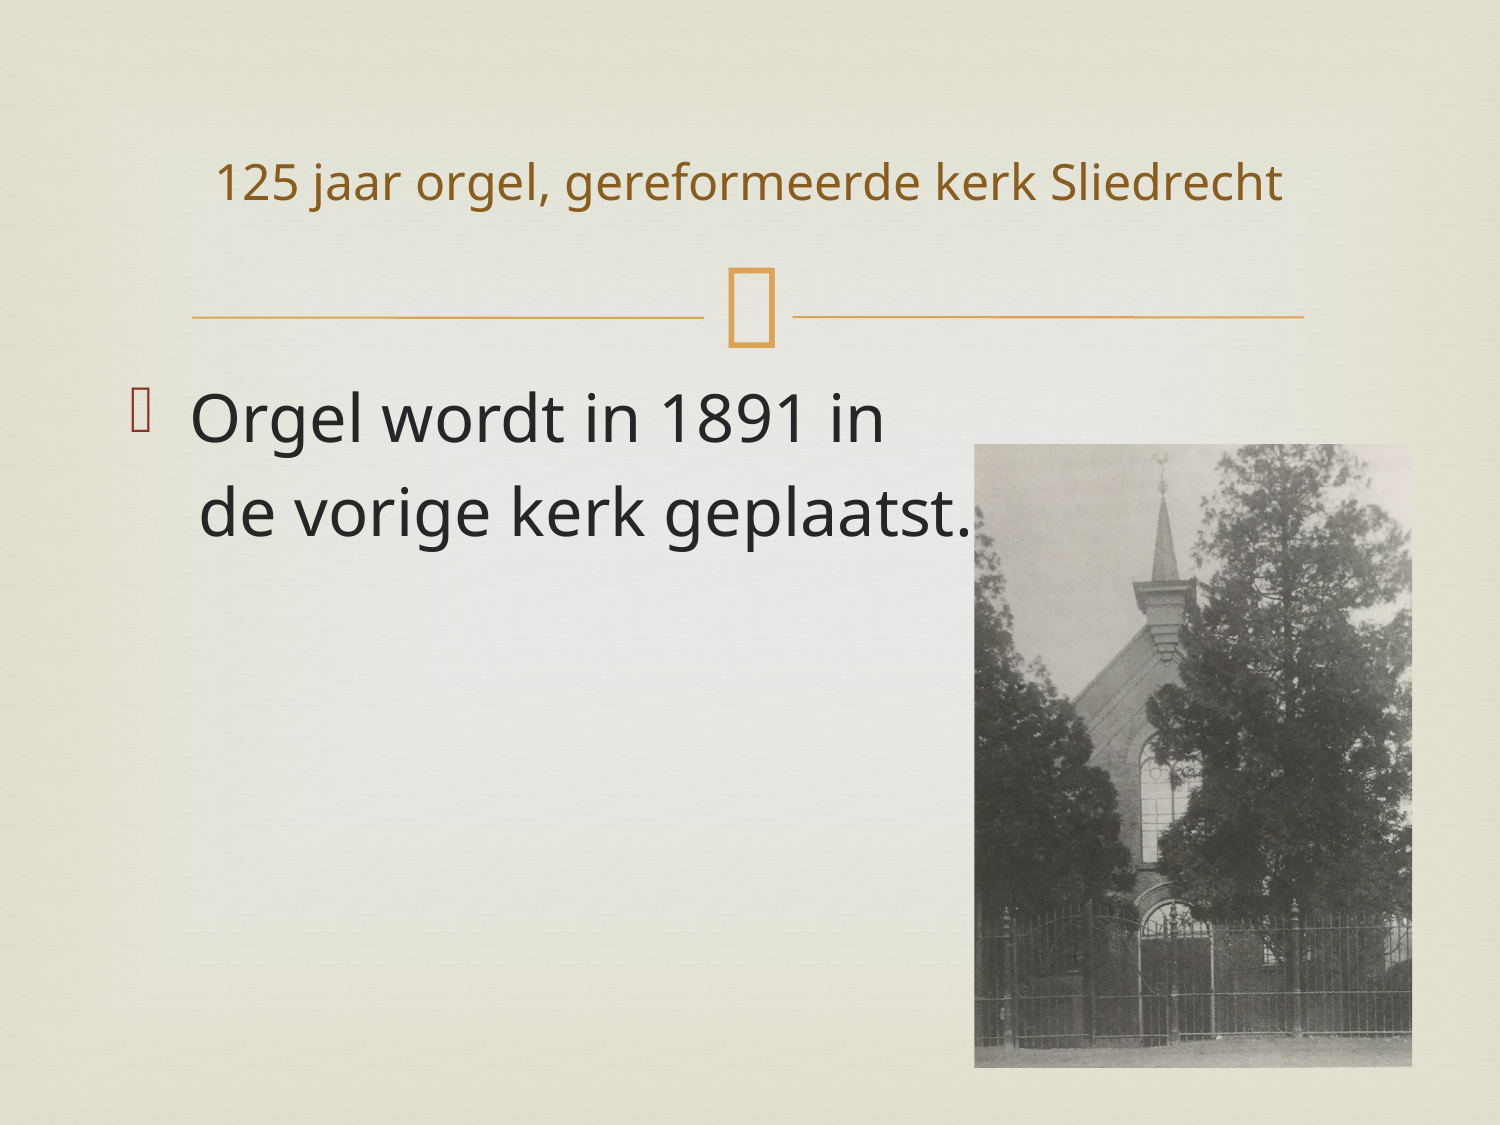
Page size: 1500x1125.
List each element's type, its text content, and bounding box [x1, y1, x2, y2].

list Orgel wordt in 1891 in de vorige kerk geplaatst. [114, 368, 1386, 1005]
picture [973, 443, 1413, 1068]
title 125 jaar orgel, gereformeerde kerk Sliedrecht [112, 93, 1386, 267]
